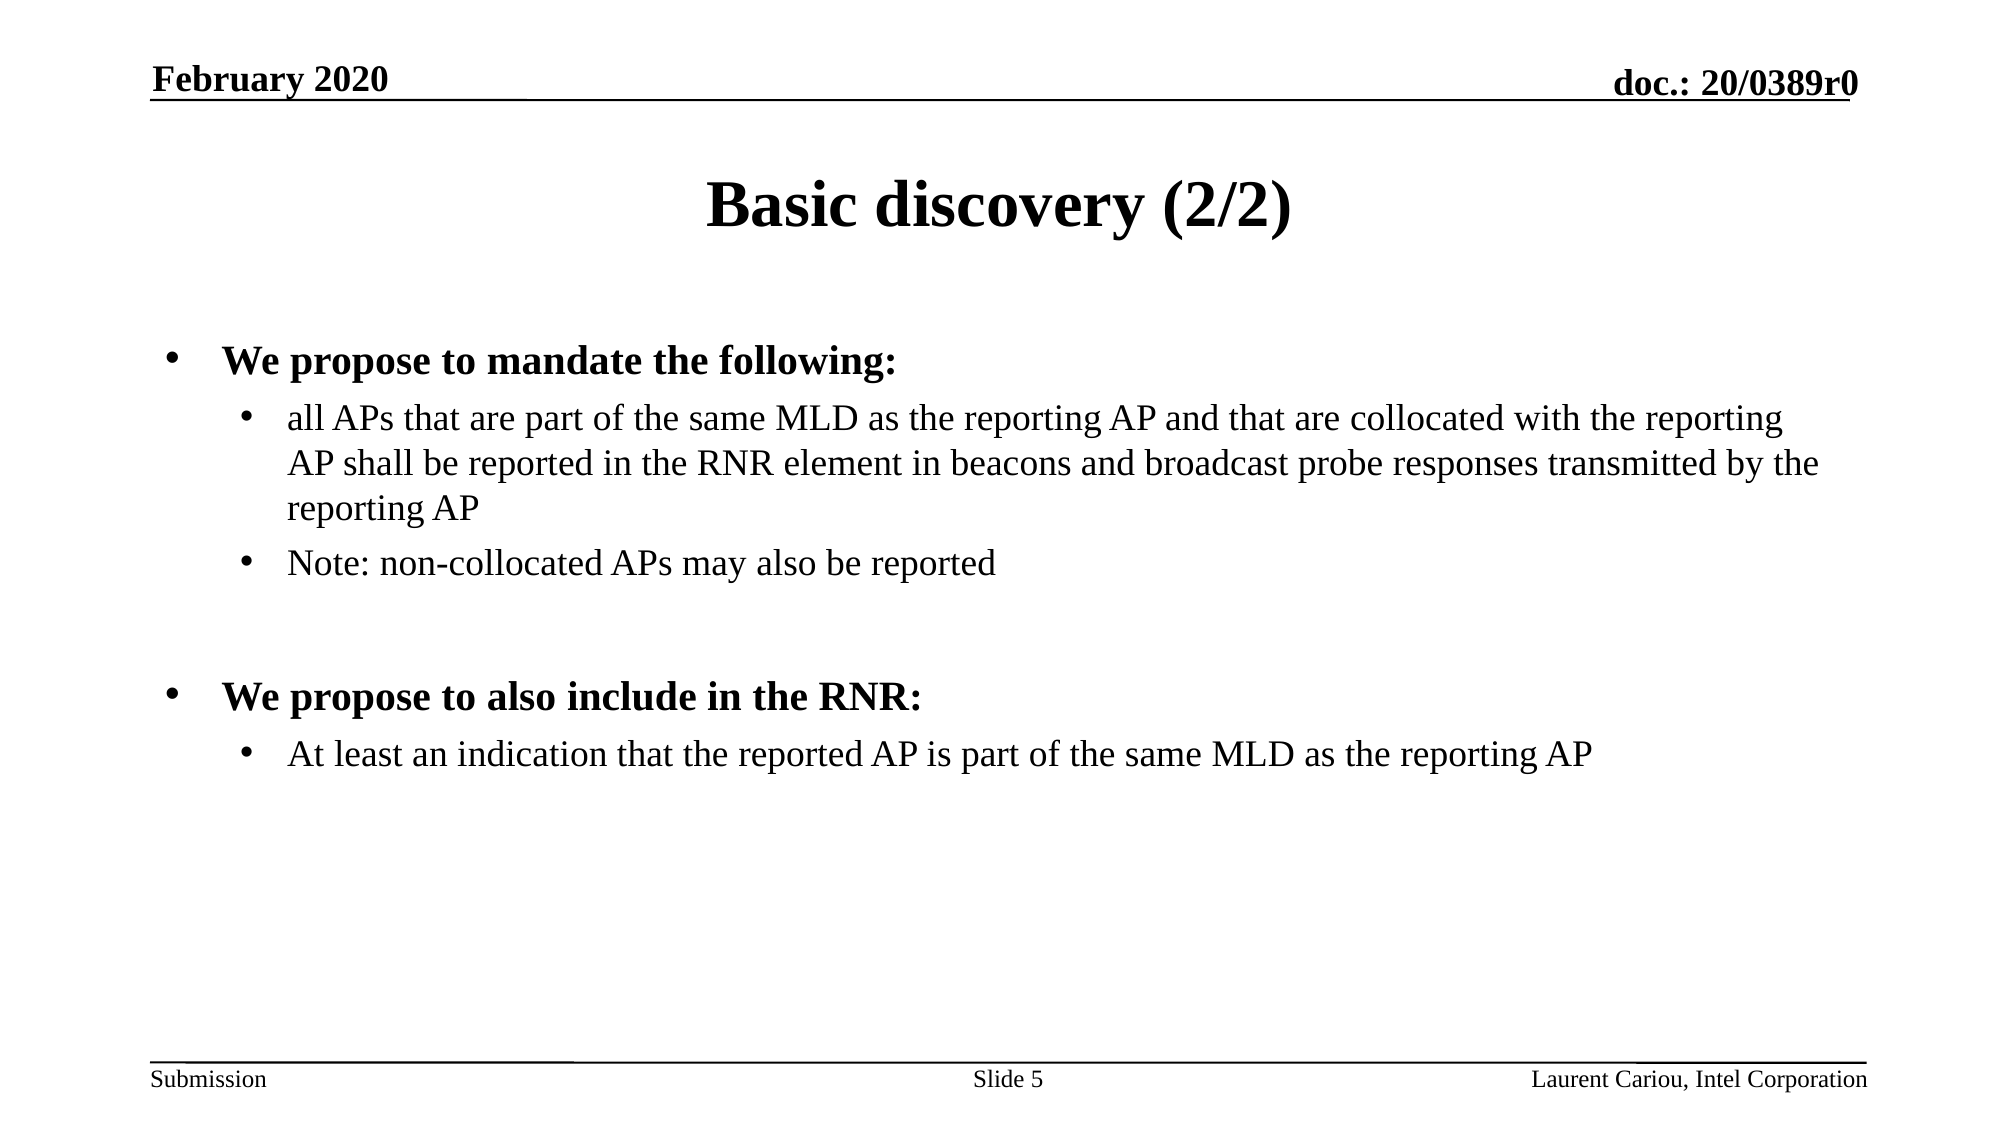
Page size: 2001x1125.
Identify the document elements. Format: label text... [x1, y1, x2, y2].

slide_number Slide 5 [950, 1061, 1067, 1123]
title Basic discovery (2/2) [149, 112, 1850, 288]
list We propose to mandate the following: all APs that are part of the same MLD as the reporting AP and that are collocated with the reporting AP shall be reported in the RNR element in beacons and broadcast probe responses transmitted by the reporting AP Note: non-collocated APs may also be reported We propose to also include in the RNR: At least an indication that the reported AP is part of the same MLD as the reporting AP [149, 324, 1850, 1000]
footer Laurent Cariou, Intel Corporation [1171, 1061, 1869, 1093]
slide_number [152, 54, 563, 100]
